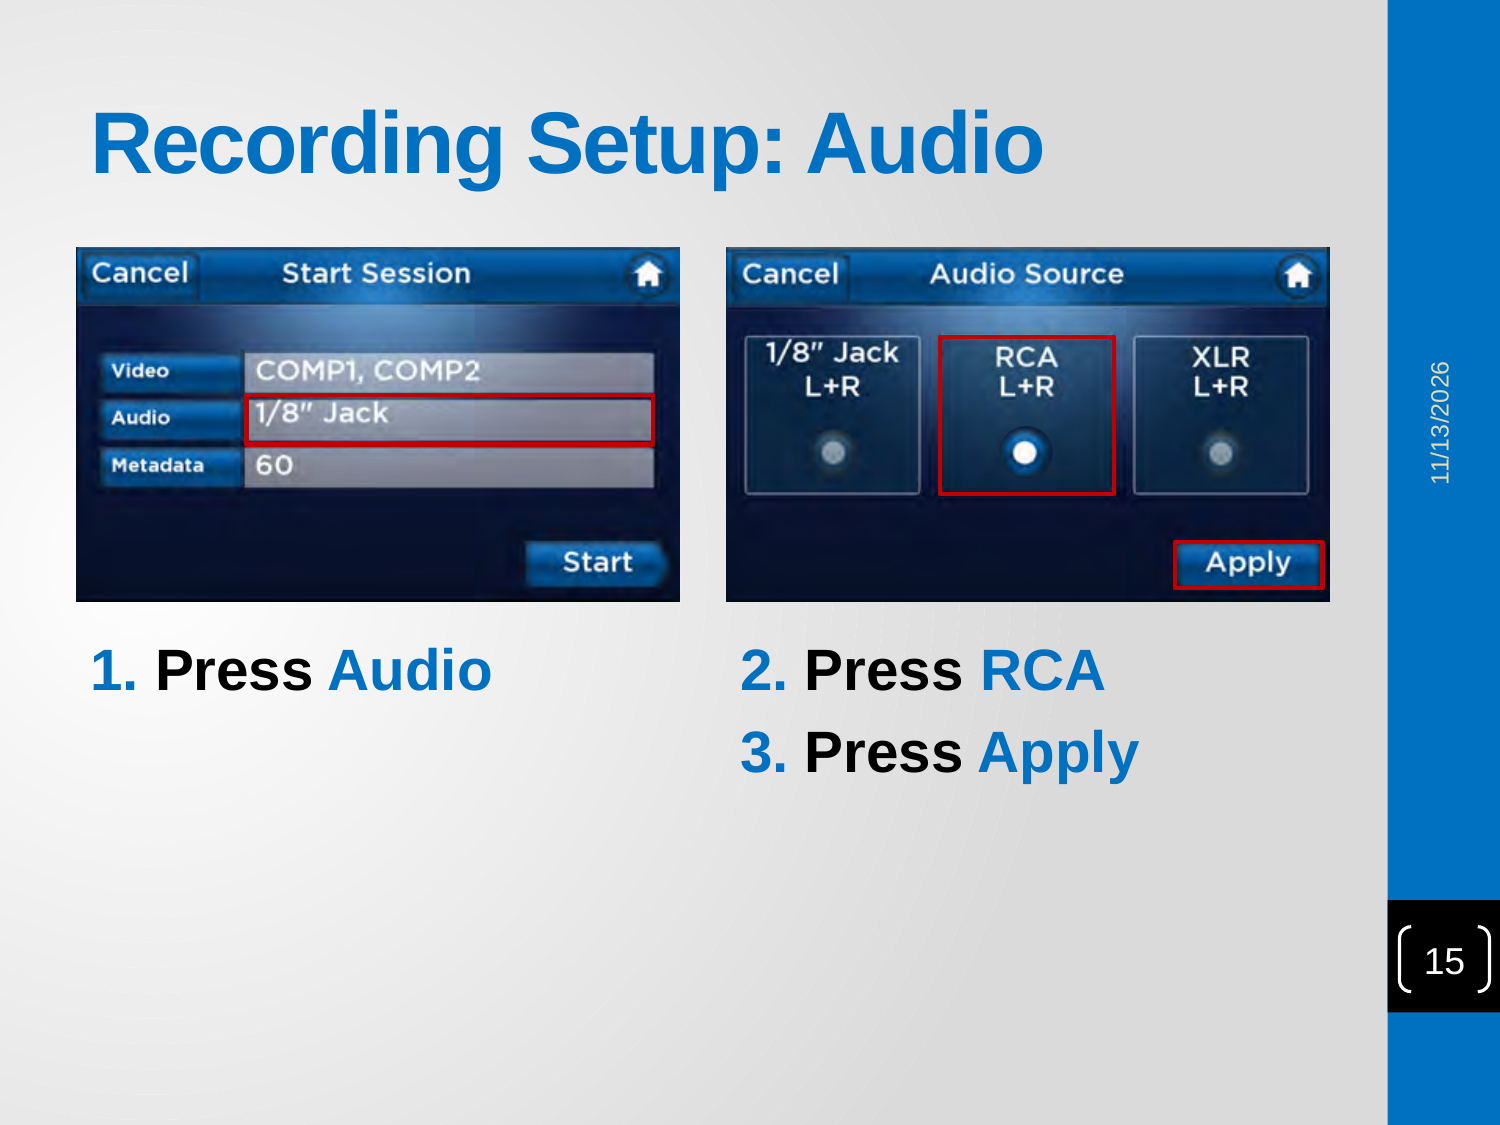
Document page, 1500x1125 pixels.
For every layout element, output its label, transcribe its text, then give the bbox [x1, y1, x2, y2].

list 1. Press Audio [75, 624, 675, 1100]
picture [76, 246, 681, 603]
title Recording Setup: Audio [75, 45, 1325, 233]
list 2. Press RCA 3. Press Apply [725, 624, 1325, 1100]
slide_number 15 [1397, 925, 1492, 994]
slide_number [1408, 100, 1469, 501]
picture [726, 246, 1331, 603]
